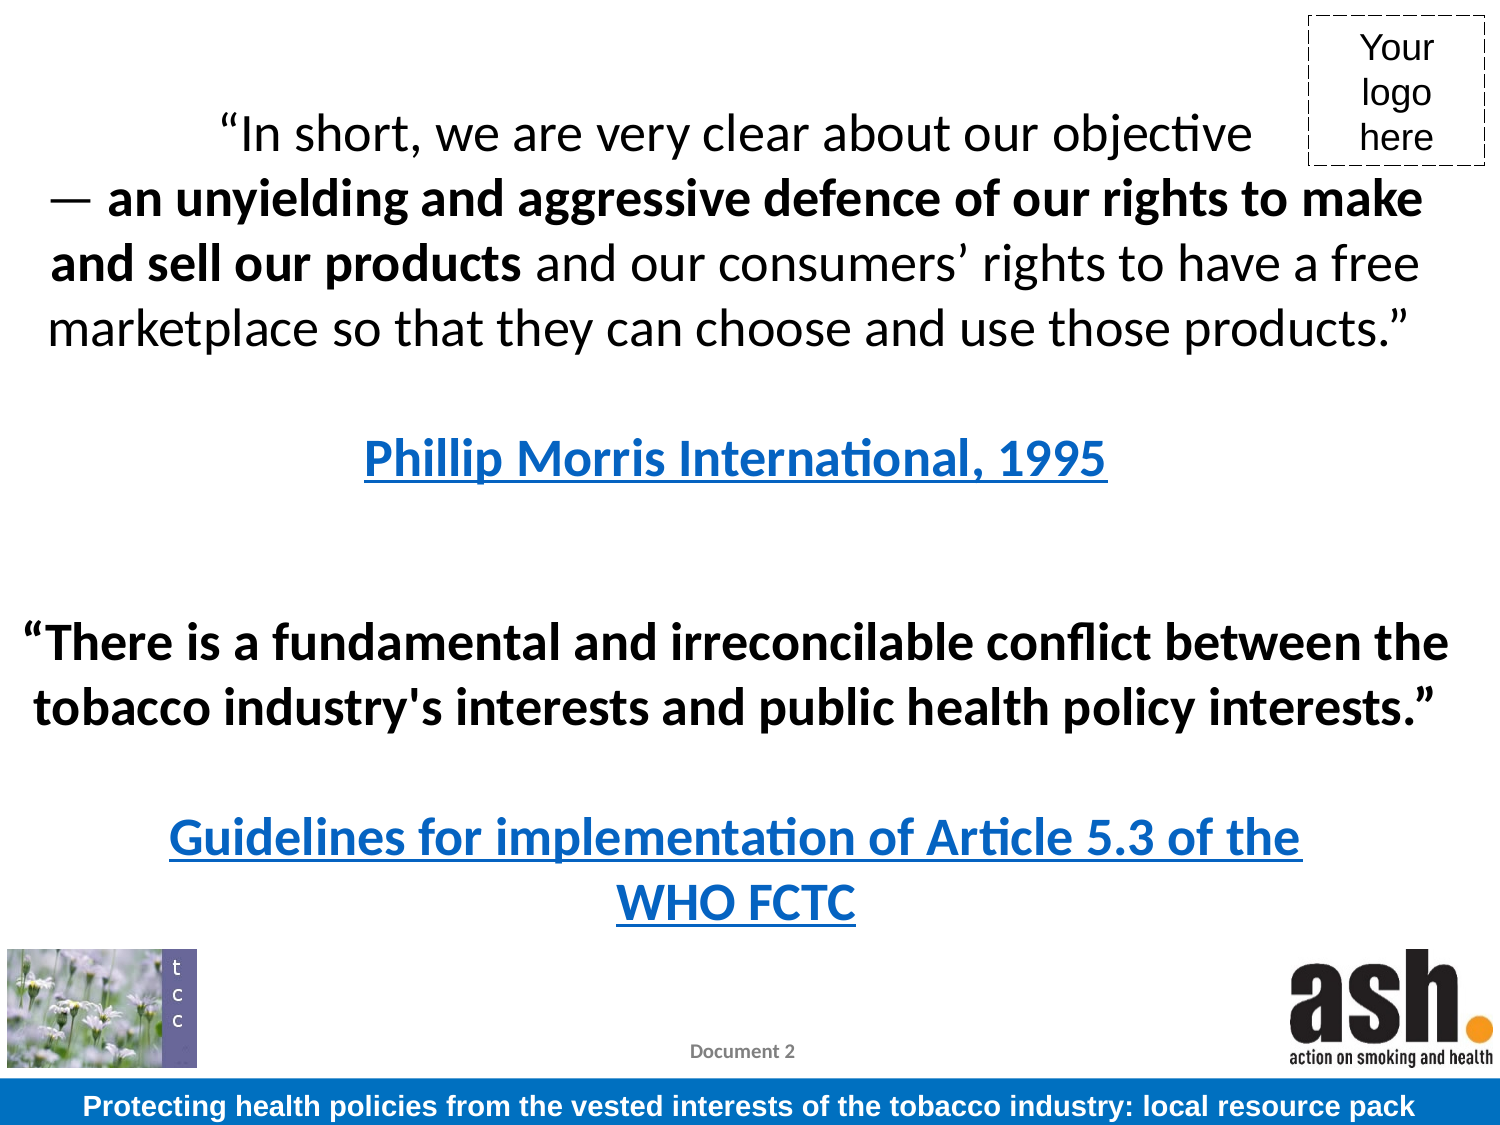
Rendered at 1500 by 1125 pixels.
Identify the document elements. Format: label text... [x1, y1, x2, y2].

picture [7, 1004, 197, 1068]
text_box “There is a fundamental and irreconcilable conflict between the tobacco industry's interests and public health policy interests.” Guidelines for implementation of Article 5.3 of the WHO FCTC [0, 598, 1473, 1004]
picture [1290, 949, 1493, 1068]
text_box “In short, we are very clear about our objective — an unyielding and aggressive defence of our rights to make and sell our products and our consumers’ rights to have a free marketplace so that they can choose and use those products.” Phillip Morris International, 1995 [0, 89, 1473, 495]
